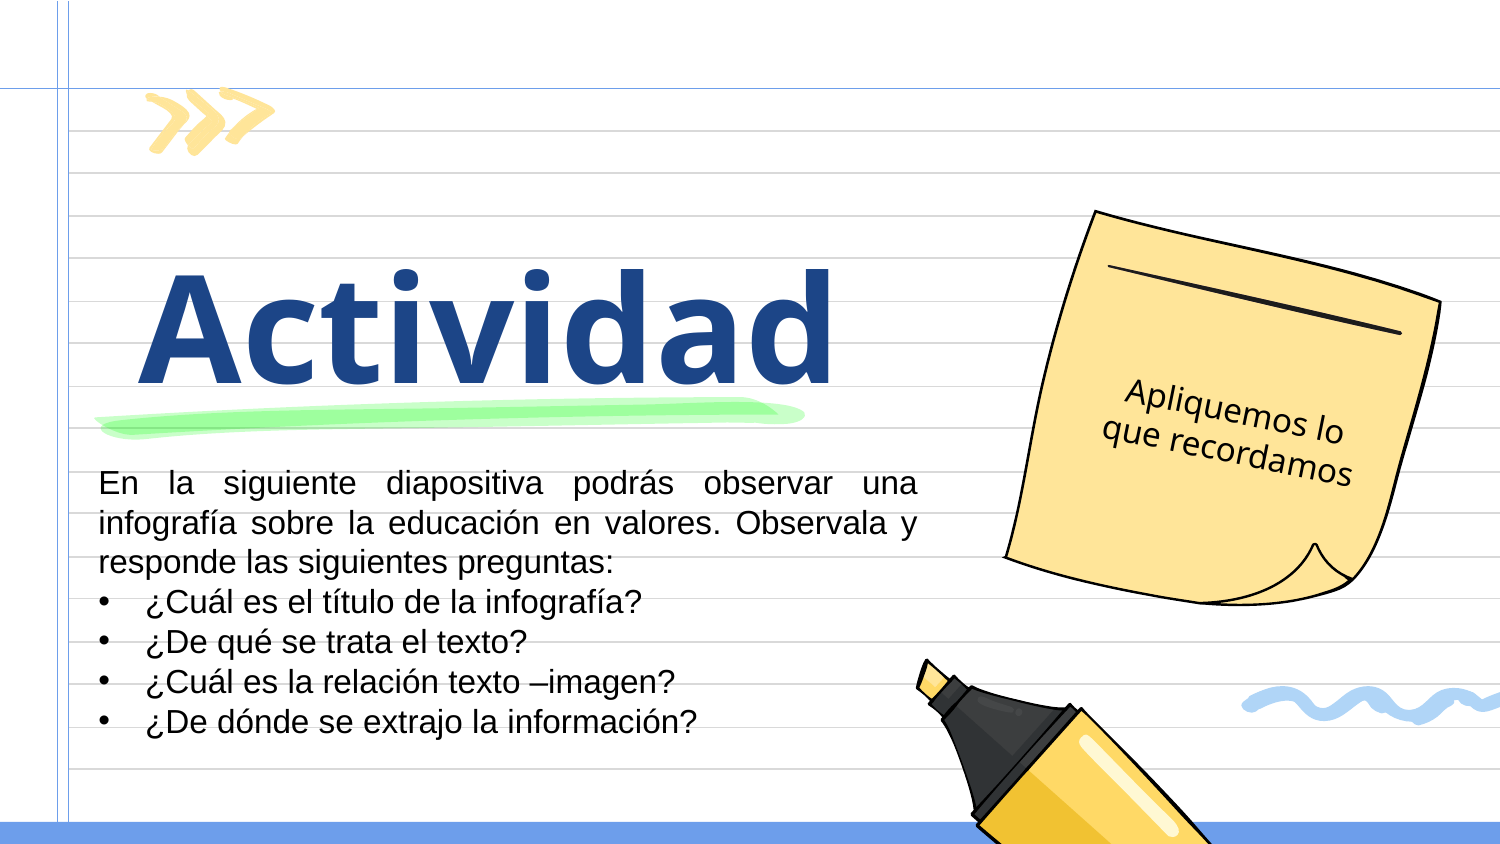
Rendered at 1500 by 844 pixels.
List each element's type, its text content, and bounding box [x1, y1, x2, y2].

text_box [83, 396, 808, 440]
title Actividad [138, 185, 914, 453]
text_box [144, 86, 278, 157]
text_box En la siguiente diapositiva podrás observar una infografía sobre la educación en valores. Observala y responde las siguientes preguntas: ¿Cuál es el título de la infografía? ¿De qué se trata el texto? ¿Cuál es la relación texto –imagen? ¿De dónde se extrajo la información? [83, 453, 934, 748]
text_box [1032, 239, 1416, 608]
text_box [1238, 686, 1500, 725]
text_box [872, 709, 1254, 844]
